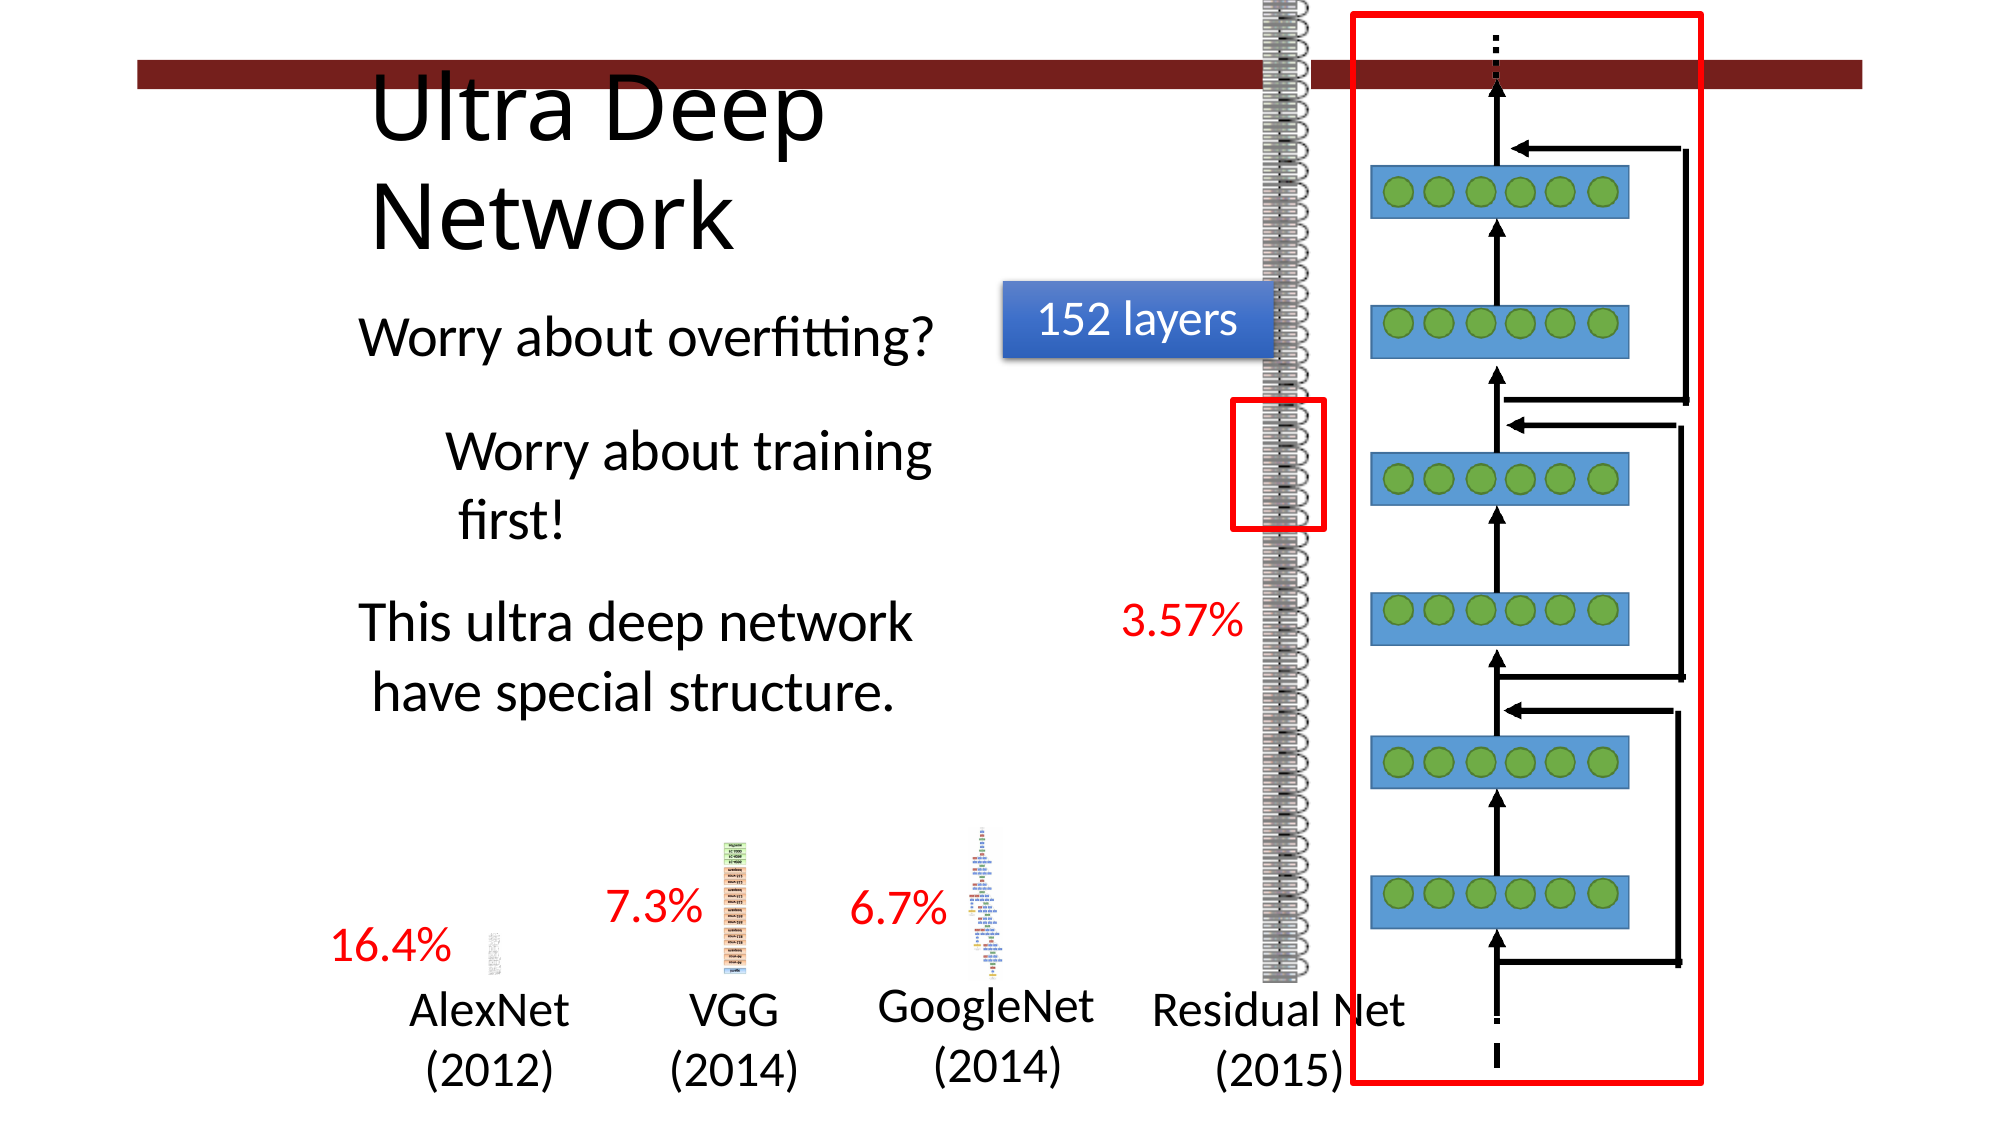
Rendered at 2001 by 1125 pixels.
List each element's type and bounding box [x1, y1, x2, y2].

text_box [1118, 584, 1247, 647]
text_box [993, 0, 1702, 1096]
title [366, 46, 1105, 269]
text_box [847, 872, 951, 935]
text_box [875, 827, 1098, 1093]
text_box [356, 409, 942, 724]
text_box [326, 904, 572, 1097]
text_box [602, 870, 706, 933]
text_box [666, 842, 803, 1097]
text_box [356, 296, 947, 369]
